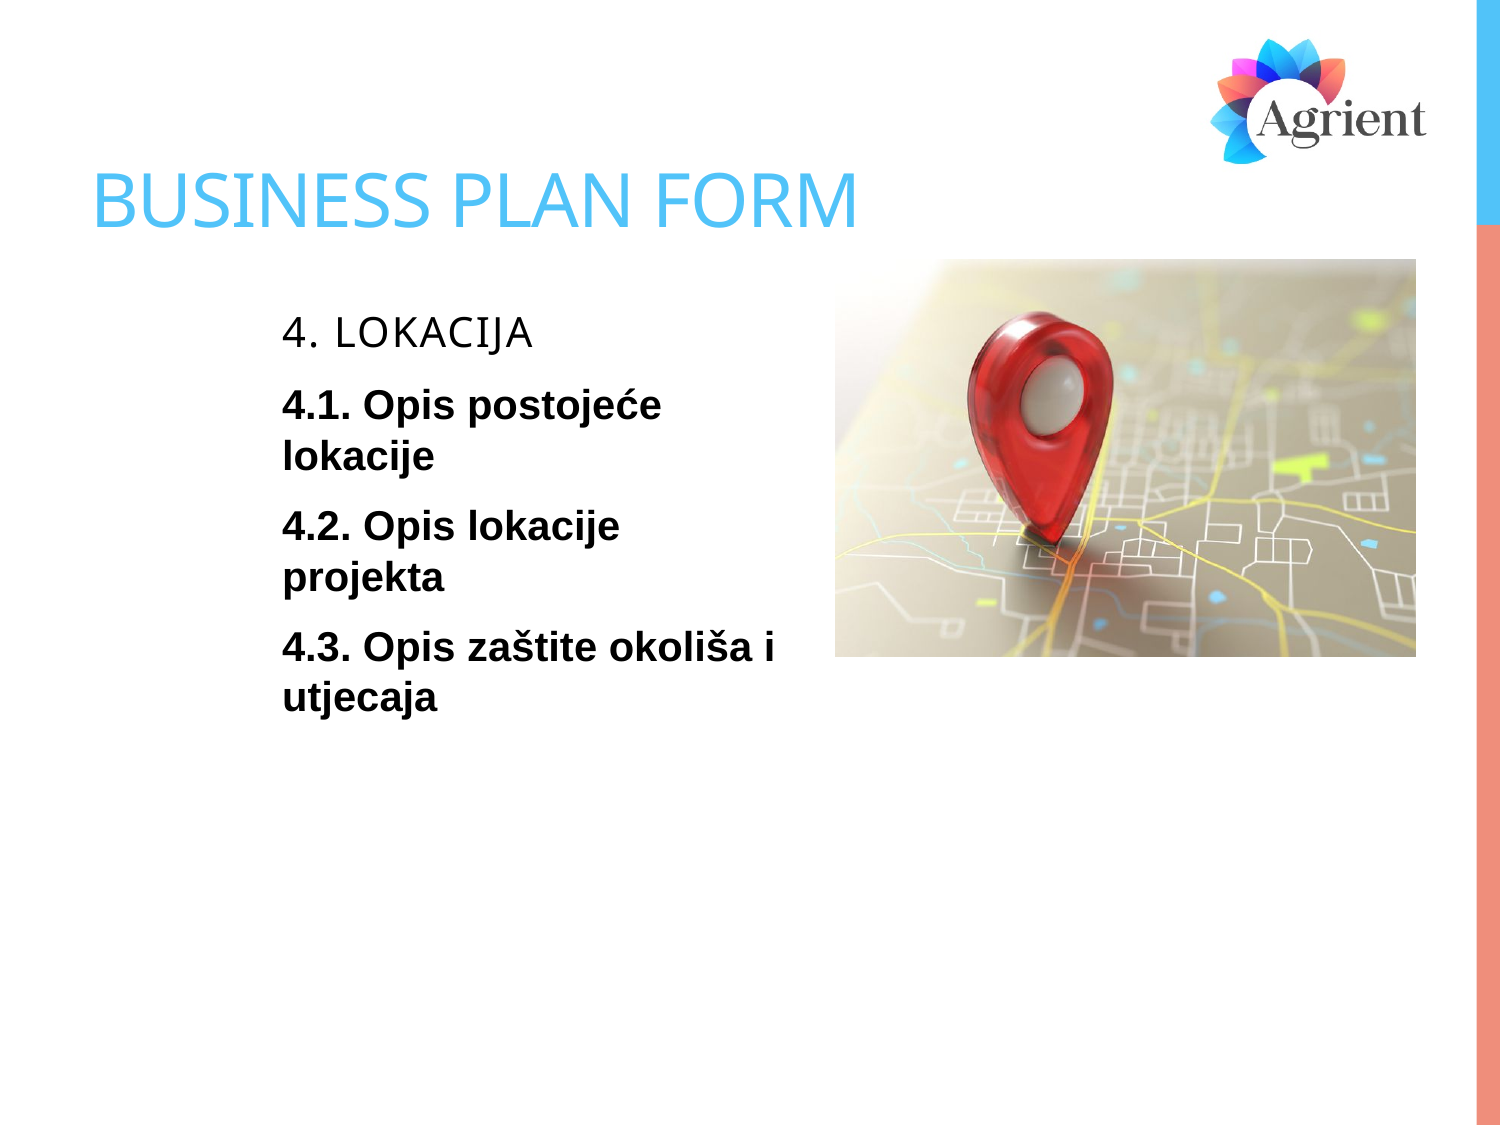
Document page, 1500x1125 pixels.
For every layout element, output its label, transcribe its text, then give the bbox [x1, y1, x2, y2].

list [834, 259, 1416, 658]
list 4.1. Opis postojeće lokacije 4.2. Opis lokacije projekta 4.3. Opis zaštite okoliša i utjecaja [266, 370, 807, 1001]
list 4. LOKACIJA [266, 258, 807, 363]
picture [1200, 30, 1436, 173]
title Business plan form [75, 25, 1025, 250]
